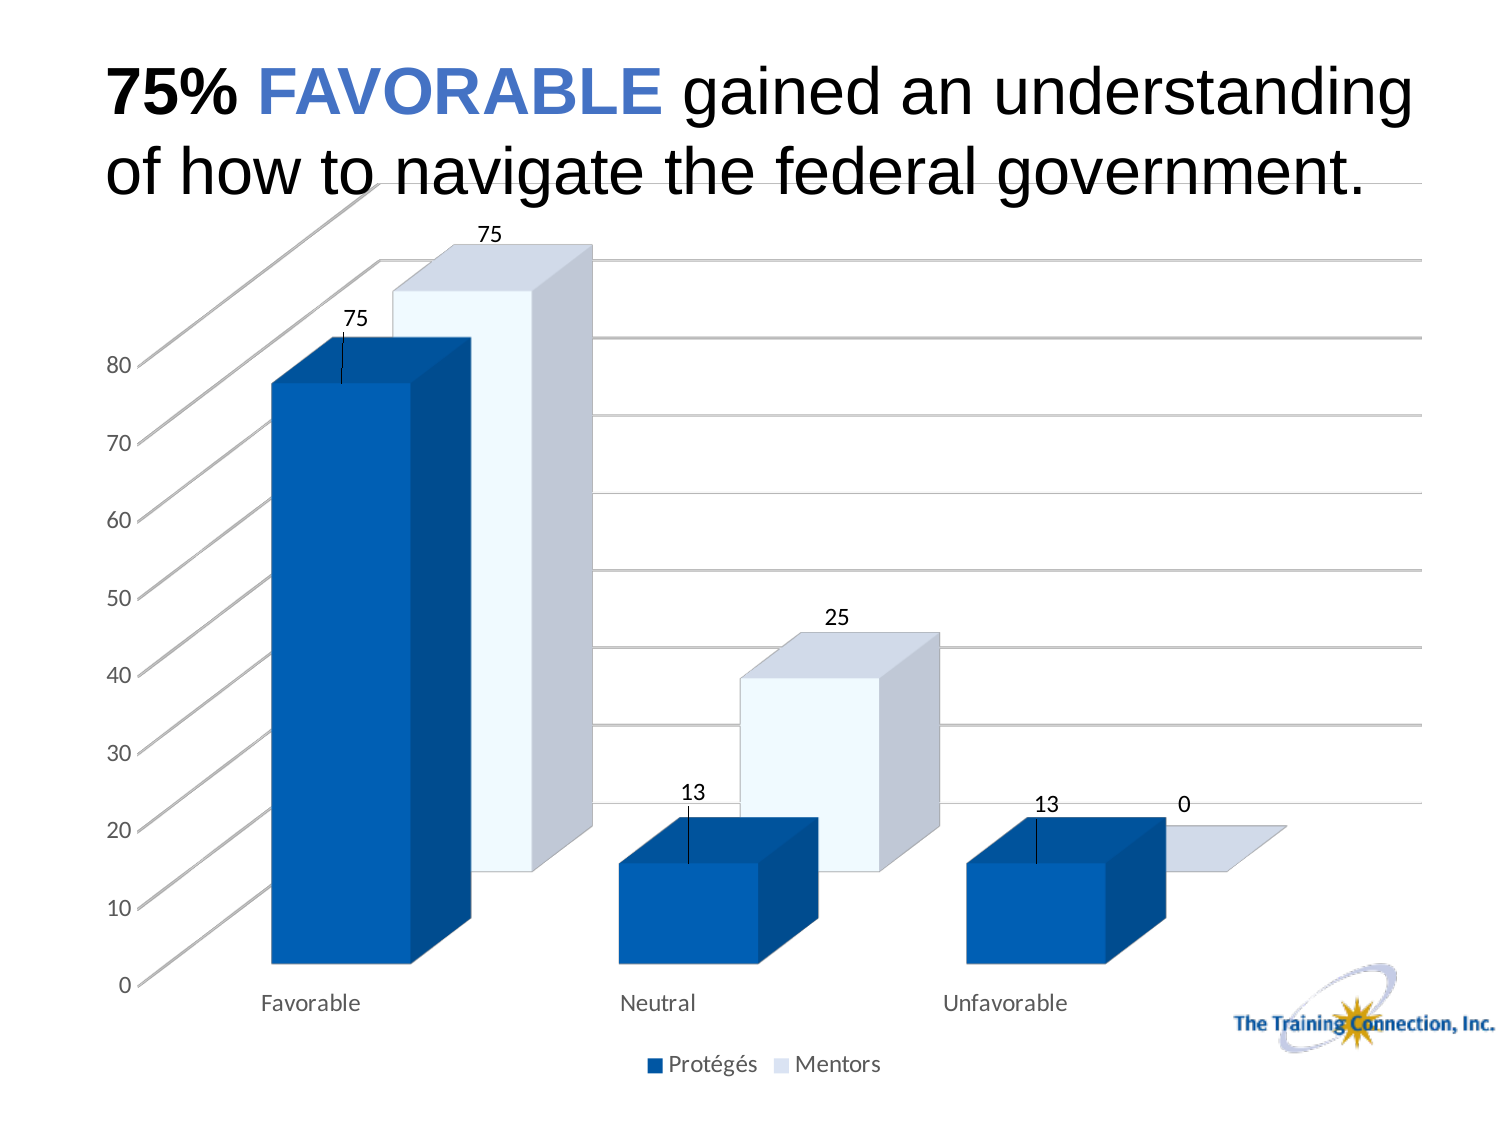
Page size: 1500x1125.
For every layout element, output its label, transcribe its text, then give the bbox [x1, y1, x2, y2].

chart [70, 164, 1459, 1085]
picture [1229, 959, 1500, 1058]
text_box 75% FAVORABLE gained an understanding of how to navigate the federal government. [91, 40, 1500, 216]
